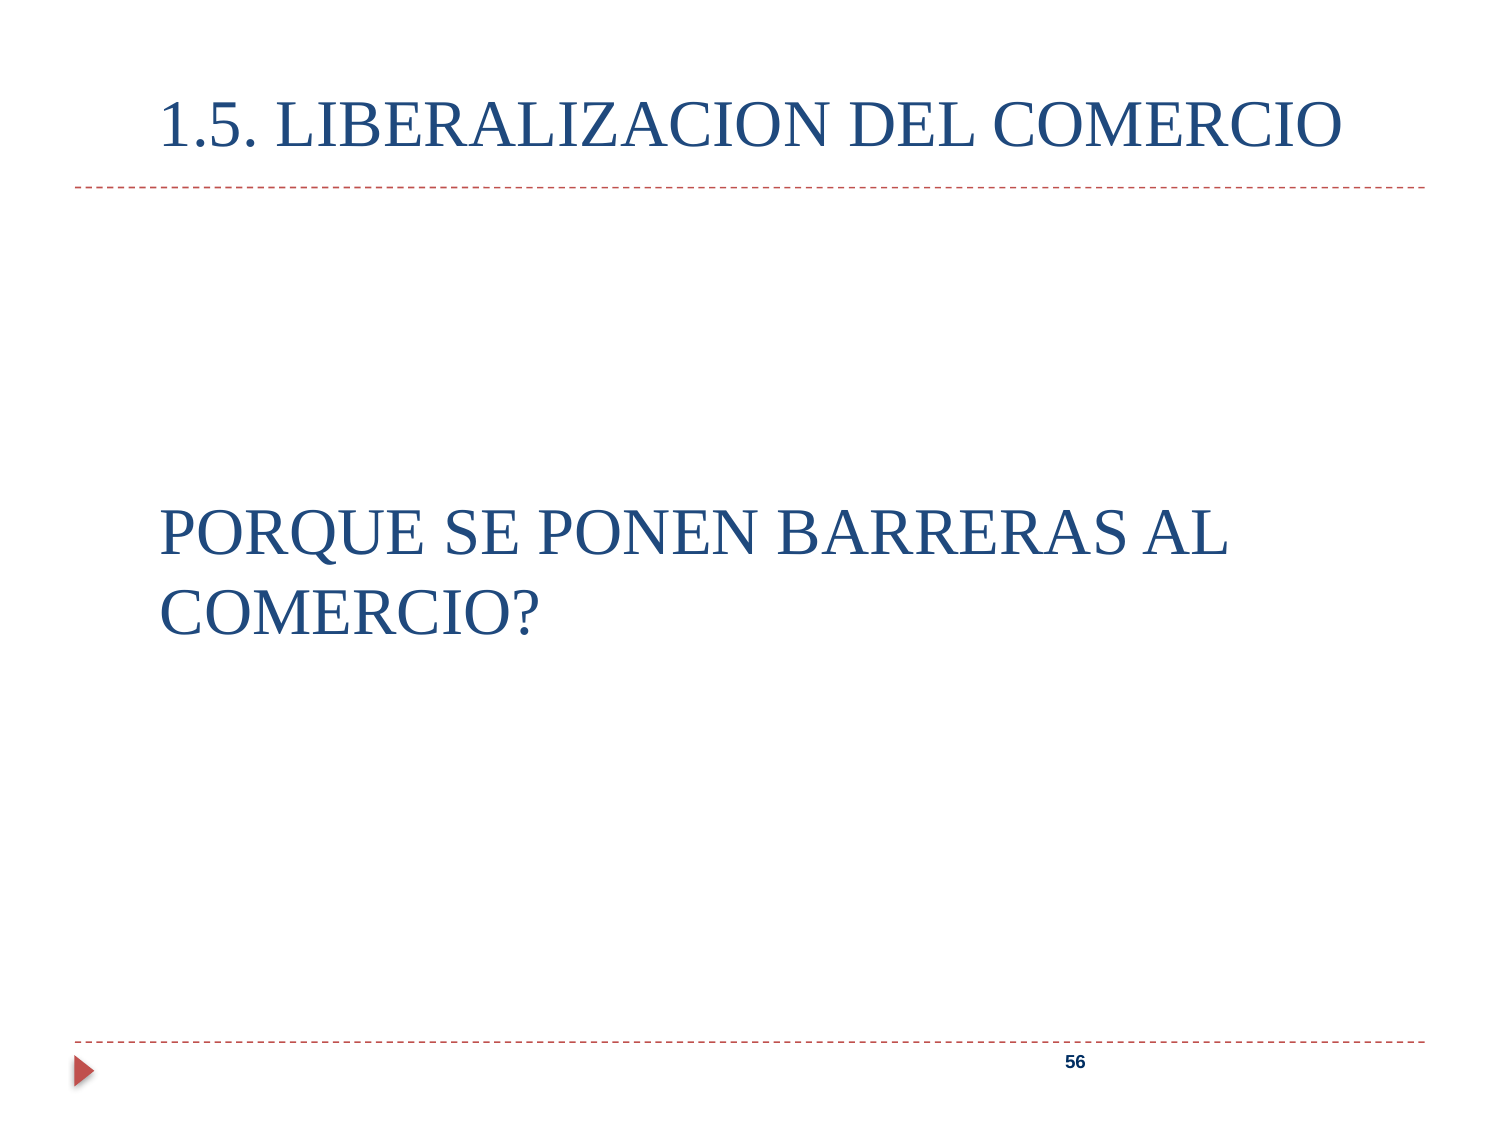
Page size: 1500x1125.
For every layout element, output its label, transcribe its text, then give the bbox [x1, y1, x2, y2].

slide_number 56 [1050, 1042, 1426, 1103]
text_box PORQUE SE PONEN BARRERAS AL COMERCIO? [144, 525, 1427, 656]
title 1.5. LIBERALIZACION DEL COMERCIO [143, 37, 1425, 168]
